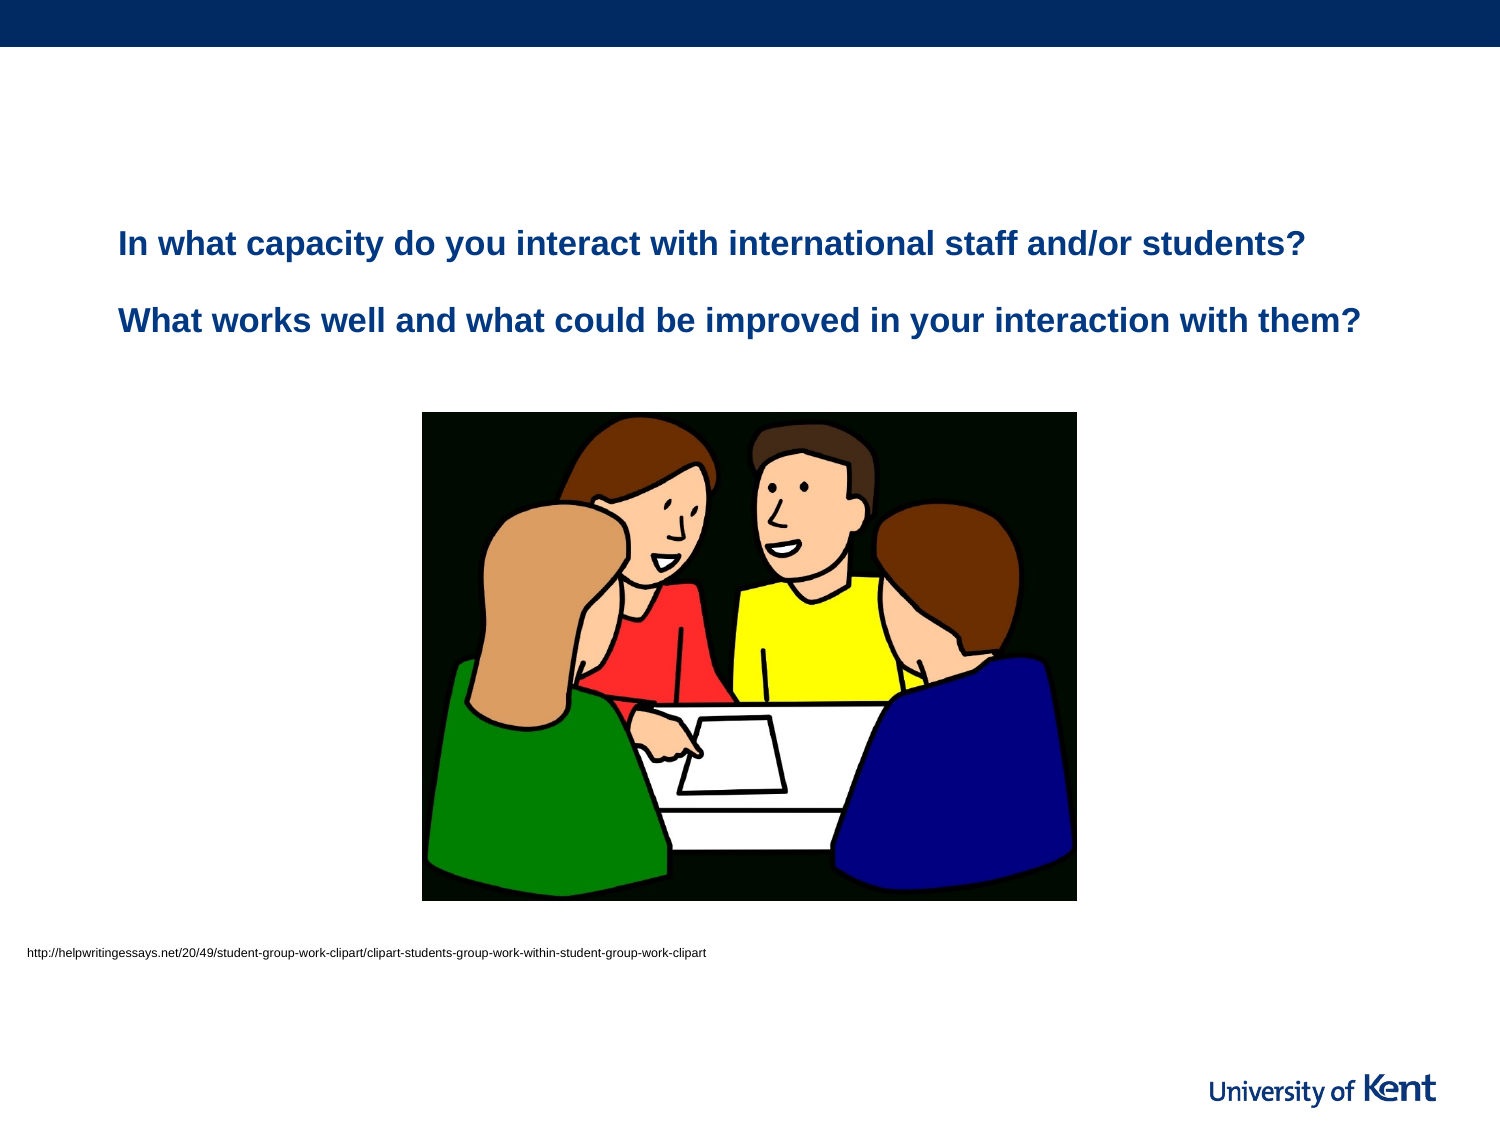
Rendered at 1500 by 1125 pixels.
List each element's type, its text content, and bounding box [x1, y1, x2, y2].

title In what capacity do you interact with international staff and/or students? What works well and what could be improved in your interaction with them? [103, 187, 1403, 454]
picture [1210, 1074, 1436, 1108]
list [422, 412, 1078, 901]
text_box http://helpwritingessays.net/20/49/student-group-work-clipart/clipart-students-group-work-within-student-group-work-clipart [12, 937, 1500, 968]
